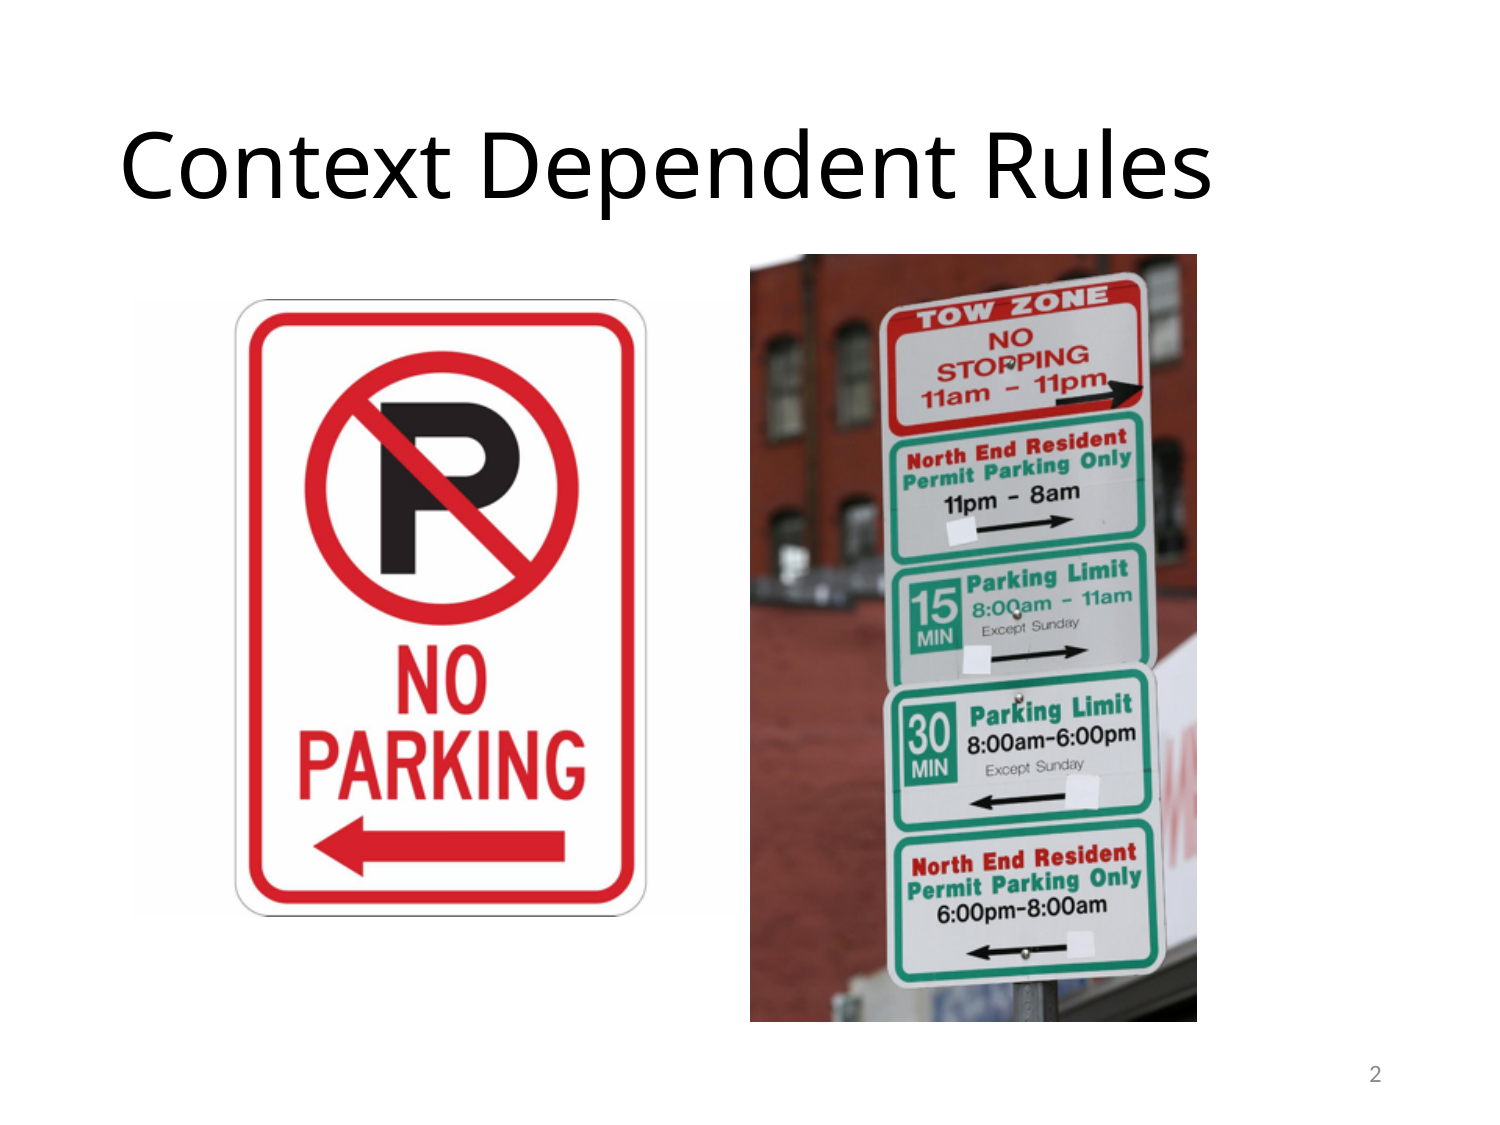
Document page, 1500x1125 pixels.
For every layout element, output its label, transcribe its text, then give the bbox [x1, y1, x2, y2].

picture [132, 254, 1197, 1022]
slide_number 2 [1059, 1042, 1397, 1103]
title Context Dependent Rules [103, 59, 1397, 278]
